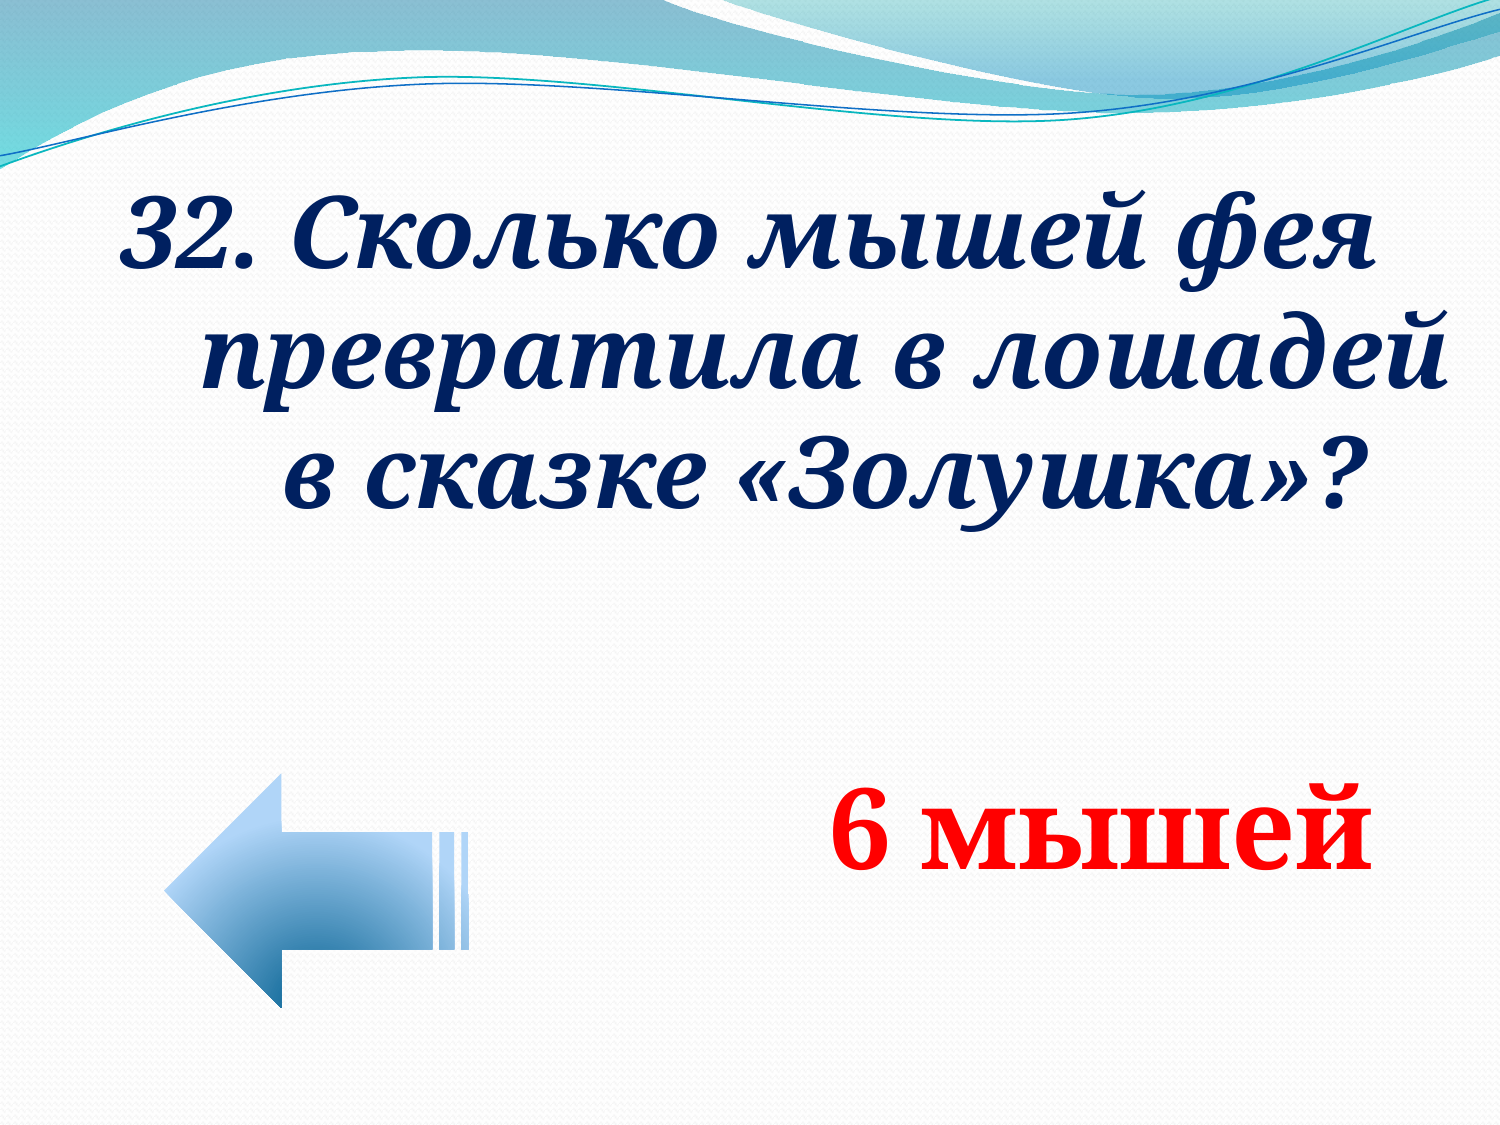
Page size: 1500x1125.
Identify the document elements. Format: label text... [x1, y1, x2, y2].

text_box 32. Сколько мышей фея превратила в лошадей в сказке «Золушка»? [0, 160, 1500, 536]
text_box [164, 773, 433, 1008]
text_box [461, 832, 469, 950]
text_box 6 мышей [691, 749, 1418, 900]
text_box [439, 832, 455, 950]
